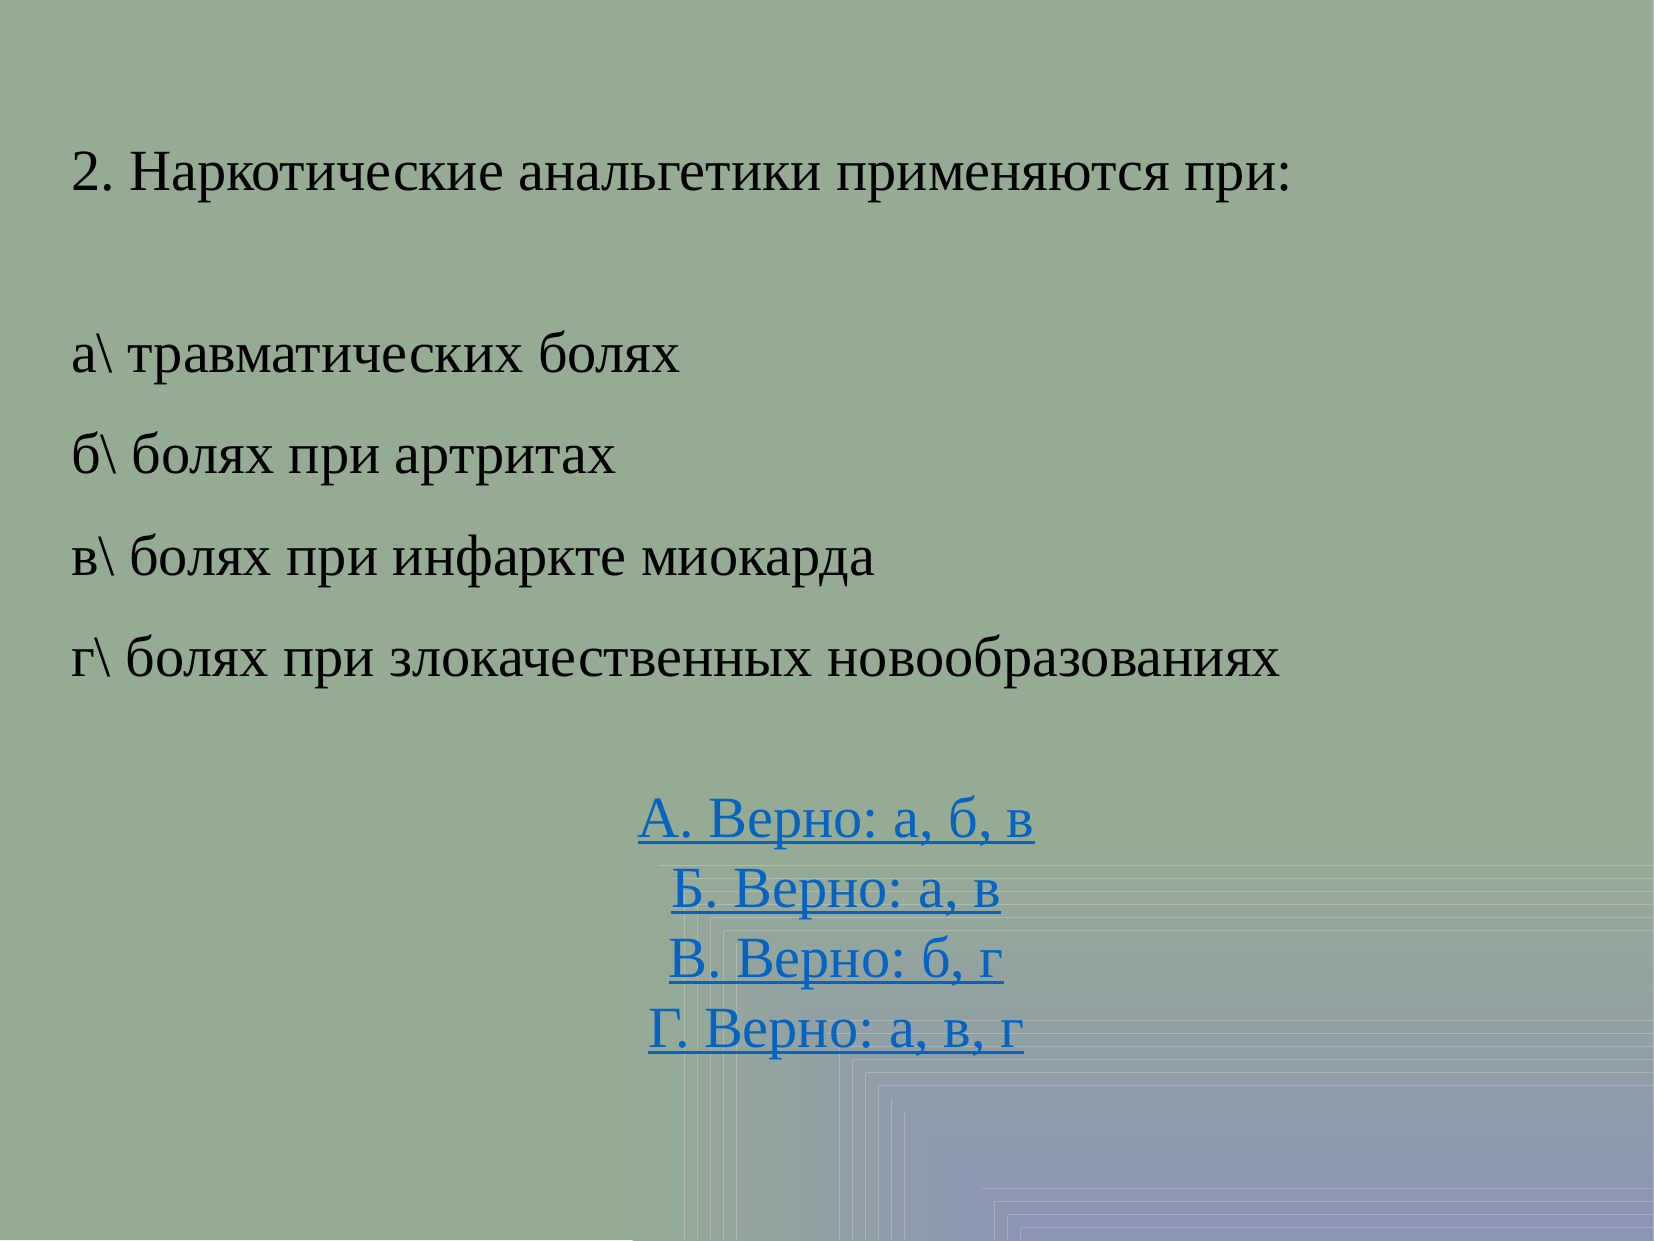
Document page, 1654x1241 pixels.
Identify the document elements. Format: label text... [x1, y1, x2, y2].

text_box 2. Наркотические анальгетики применяются при: а\ травматических болях б\ болях при артритах в\ болях при инфаркте миокарда г\ болях при злокачественных новообразованиях А. Верно: а, б, в Б. Верно: а, в В. Верно: б, г Г. Верно: а, в, г [18, 114, 1654, 1107]
